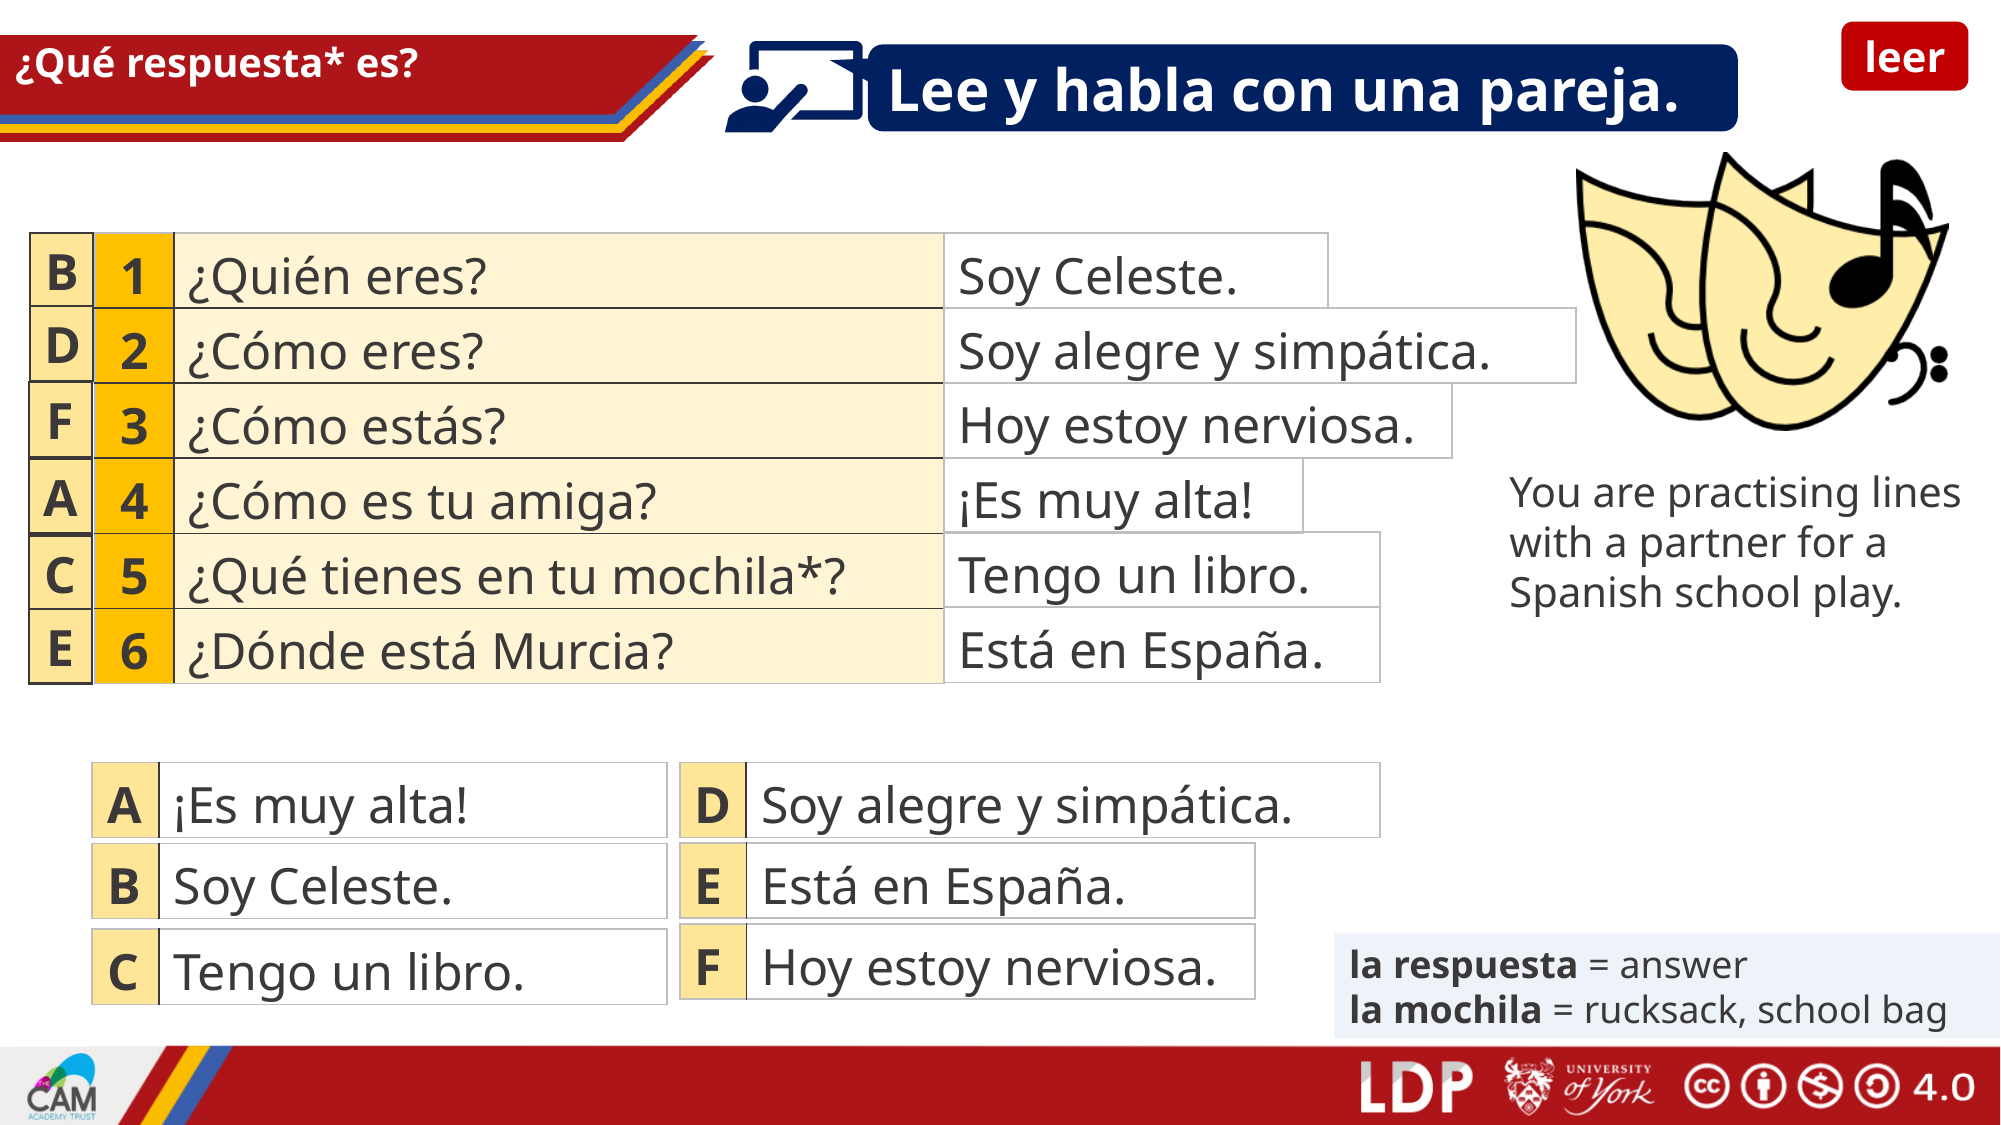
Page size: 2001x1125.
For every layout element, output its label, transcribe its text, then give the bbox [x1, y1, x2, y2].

table_header Hoy estoy nerviosa. [945, 384, 1451, 457]
table_cell 4 [96, 459, 173, 533]
picture [0, 0, 2001, 1125]
table_cell ¿Cómo estás? [175, 384, 943, 457]
text_box D [29, 305, 94, 382]
table_cell ¿Qué tienes en tu mochila*? [175, 534, 943, 608]
table_header Soy alegre y simpática. [747, 763, 1379, 837]
text_box leer [1840, 20, 1970, 92]
table_cell ¿Cómo eres? [175, 309, 943, 382]
text_box F [28, 381, 93, 458]
table_header C [93, 930, 158, 1004]
table_header Está en España. [945, 608, 1379, 682]
table_header ¡Es muy alta! [160, 763, 666, 837]
table_cell ¿Dónde está Murcia? [175, 609, 943, 683]
text_box B [29, 232, 94, 305]
table_header E [681, 844, 746, 917]
table_header F [681, 925, 746, 998]
title ¿Qué respuesta* es? [0, 35, 718, 142]
table_header D [681, 763, 745, 837]
table_header ¡Es muy alta! [945, 459, 1302, 531]
table_header Hoy estoy nerviosa. [747, 925, 1254, 998]
text_box la respuesta = answer la mochila = rucksack, school bag [1334, 933, 2000, 1039]
table_header 1 [96, 234, 173, 307]
table_cell 6 [96, 609, 173, 683]
table_header Soy alegre y simpática. [945, 309, 1575, 382]
text_box E [28, 608, 93, 685]
table_header ¿Quién eres? [175, 234, 943, 307]
table_header Tengo un libro. [160, 930, 666, 1004]
text_box Lee y habla con una pareja. [869, 44, 1738, 132]
table_header B [93, 844, 158, 918]
table_header Tengo un libro. [945, 533, 1379, 606]
table_cell 2 [96, 309, 173, 382]
table_header Está en España. [747, 844, 1254, 917]
table_header Soy Celeste. [160, 844, 666, 918]
table_cell 3 [96, 384, 173, 457]
text_box You are practising lines with a partner for a Spanish school play. [1494, 458, 1987, 624]
table_cell 5 [96, 534, 173, 608]
table_header A [93, 763, 158, 837]
table_cell ¿Cómo es tu amiga? [175, 459, 943, 533]
table_header Soy Celeste. [945, 234, 1327, 307]
text_box A [28, 458, 93, 535]
text_box C [28, 535, 93, 608]
